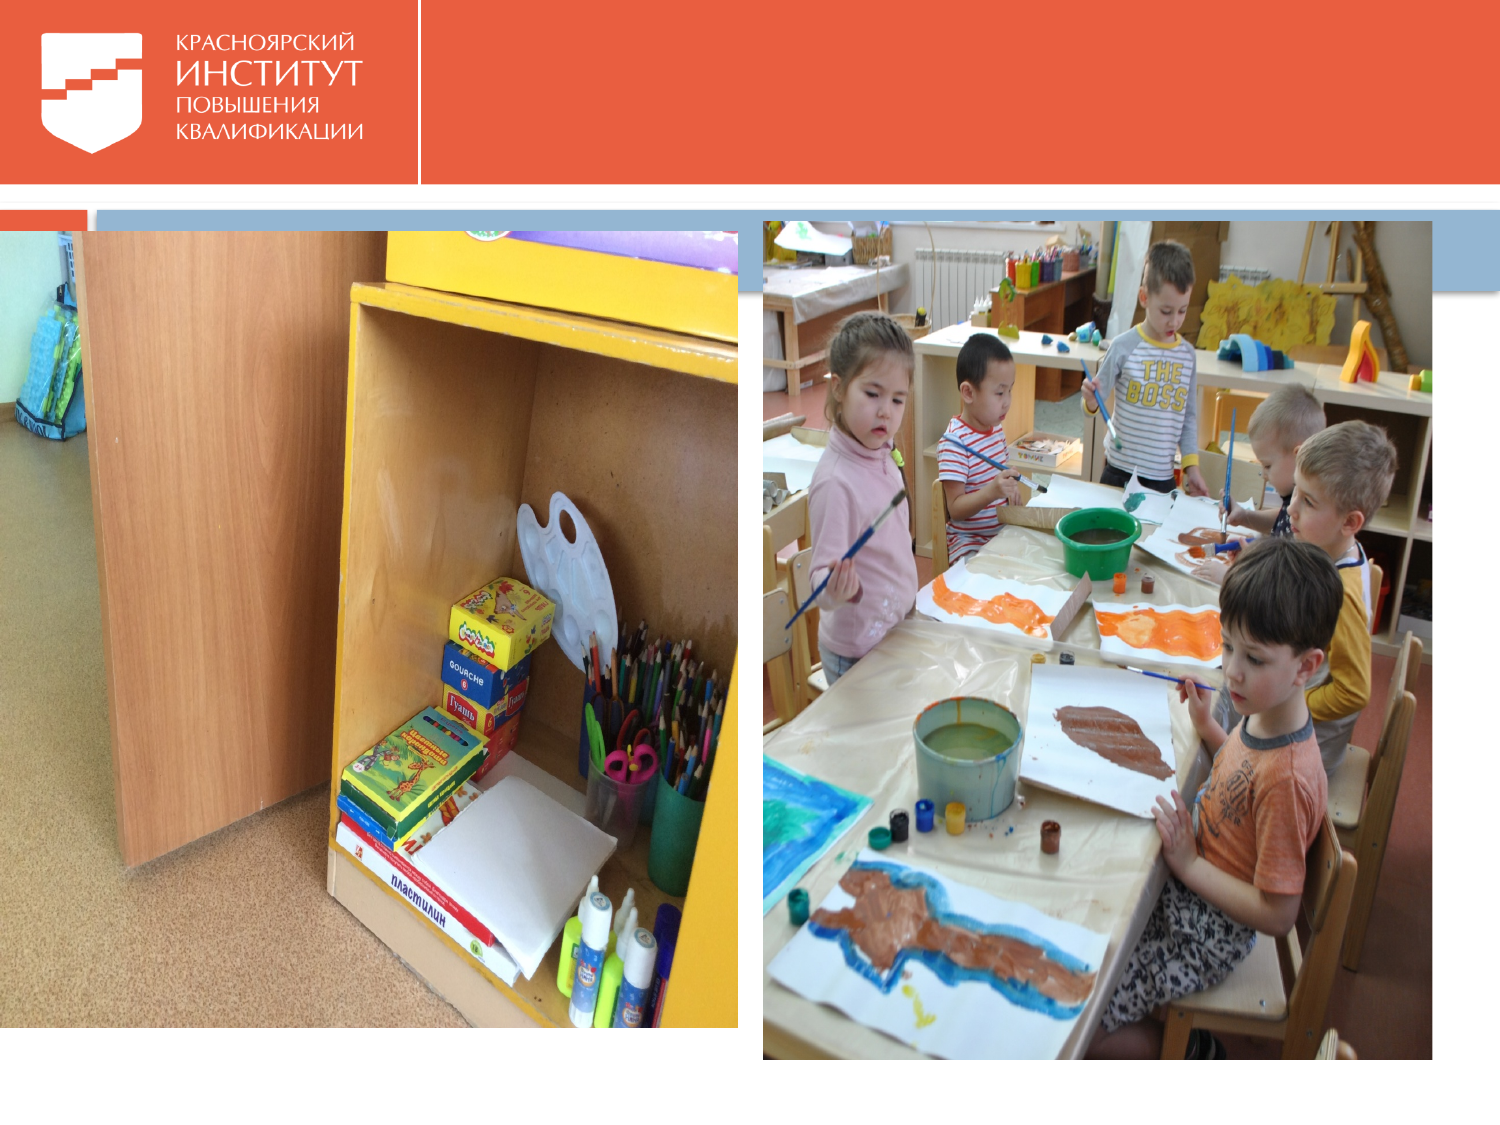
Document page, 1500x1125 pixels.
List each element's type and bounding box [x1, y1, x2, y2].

list [0, 231, 738, 1028]
list [762, 221, 1433, 1061]
picture [0, 0, 408, 177]
